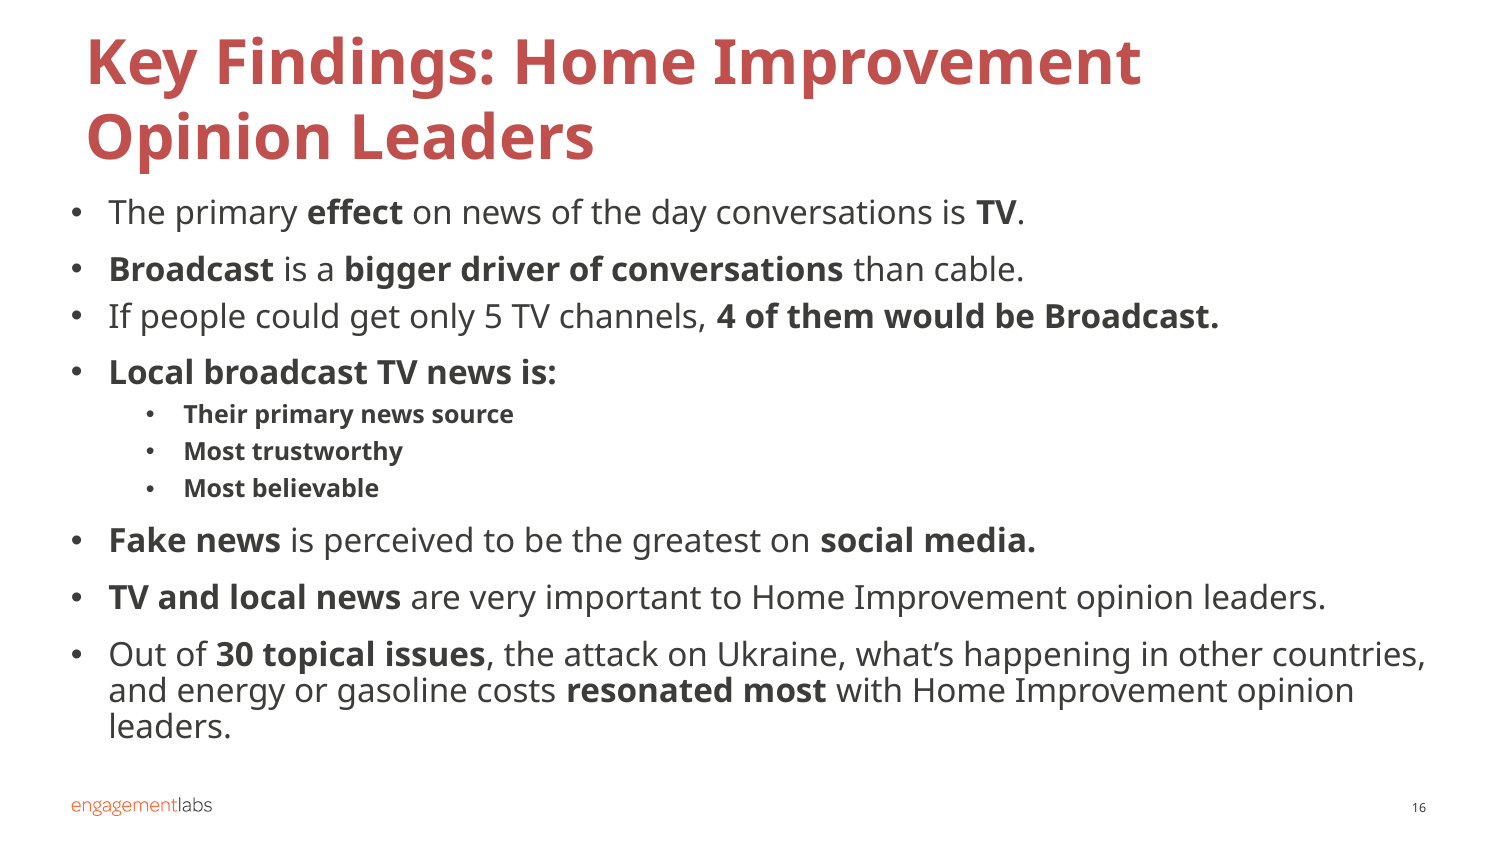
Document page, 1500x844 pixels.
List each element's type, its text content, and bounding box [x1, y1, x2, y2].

text_box Key Findings: Home Improvement Opinion Leaders [70, 21, 1500, 119]
picture [64, 791, 219, 822]
list The primary effect on news of the day conversations is TV. Broadcast is a bigger driver of conversations than cable. If people could get only 5 TV channels, 4 of them would be Broadcast. Local broadcast TV news is: Their primary news source Most trustworthy Most believable Fake news is perceived to be the greatest on social media. TV and local news are very important to Home Improvement opinion leaders. Out of 30 topical issues, the attack on Ukraine, what’s happening in other countries, and energy or gasoline costs resonated most with Home Improvement opinion leaders. [70, 195, 1430, 462]
